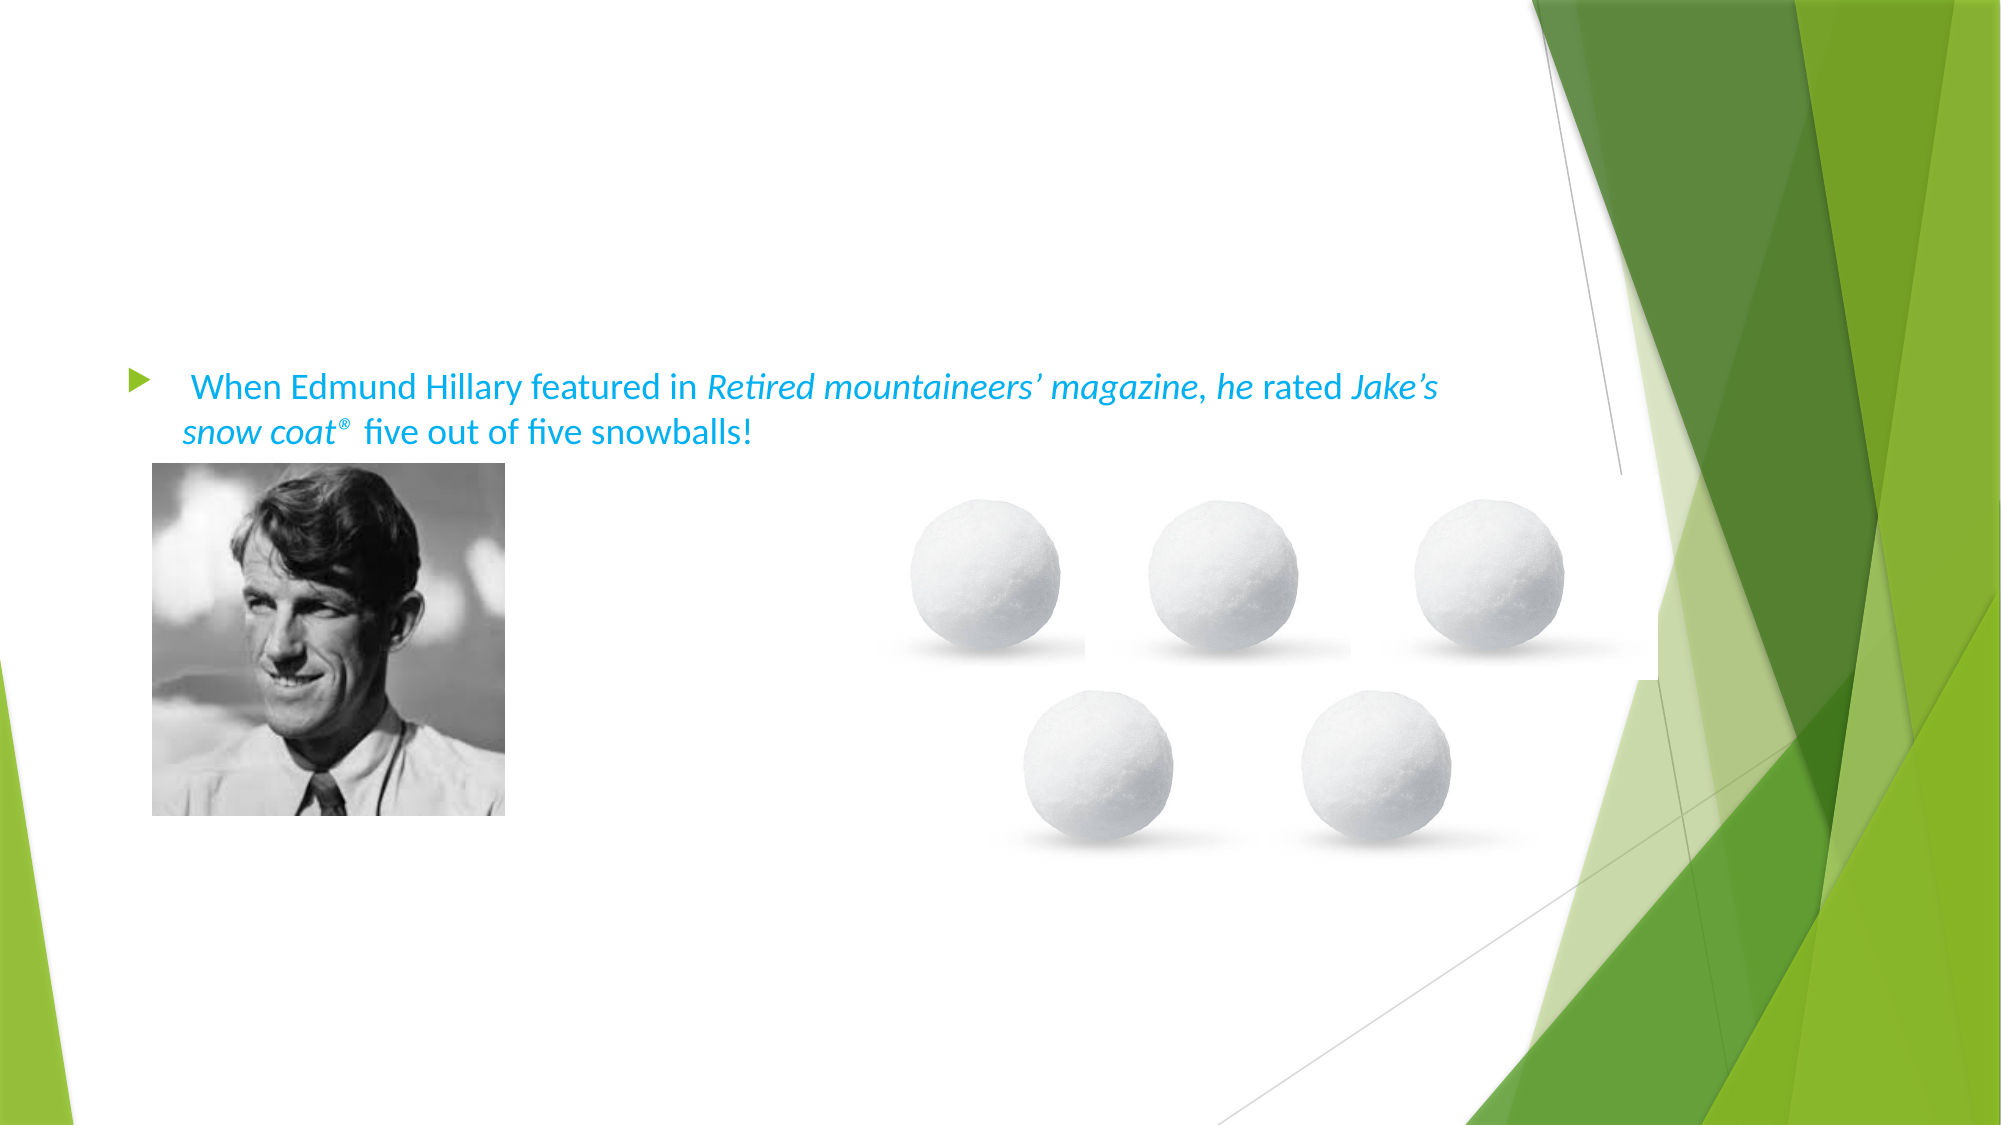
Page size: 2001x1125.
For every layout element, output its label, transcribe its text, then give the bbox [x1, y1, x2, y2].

picture [152, 463, 505, 816]
picture [846, 475, 1659, 872]
list When Edmund Hillary featured in Retired mountaineers’ magazine, he rated Jake’s snow coat® five out of five snowballs! [111, 354, 1522, 992]
